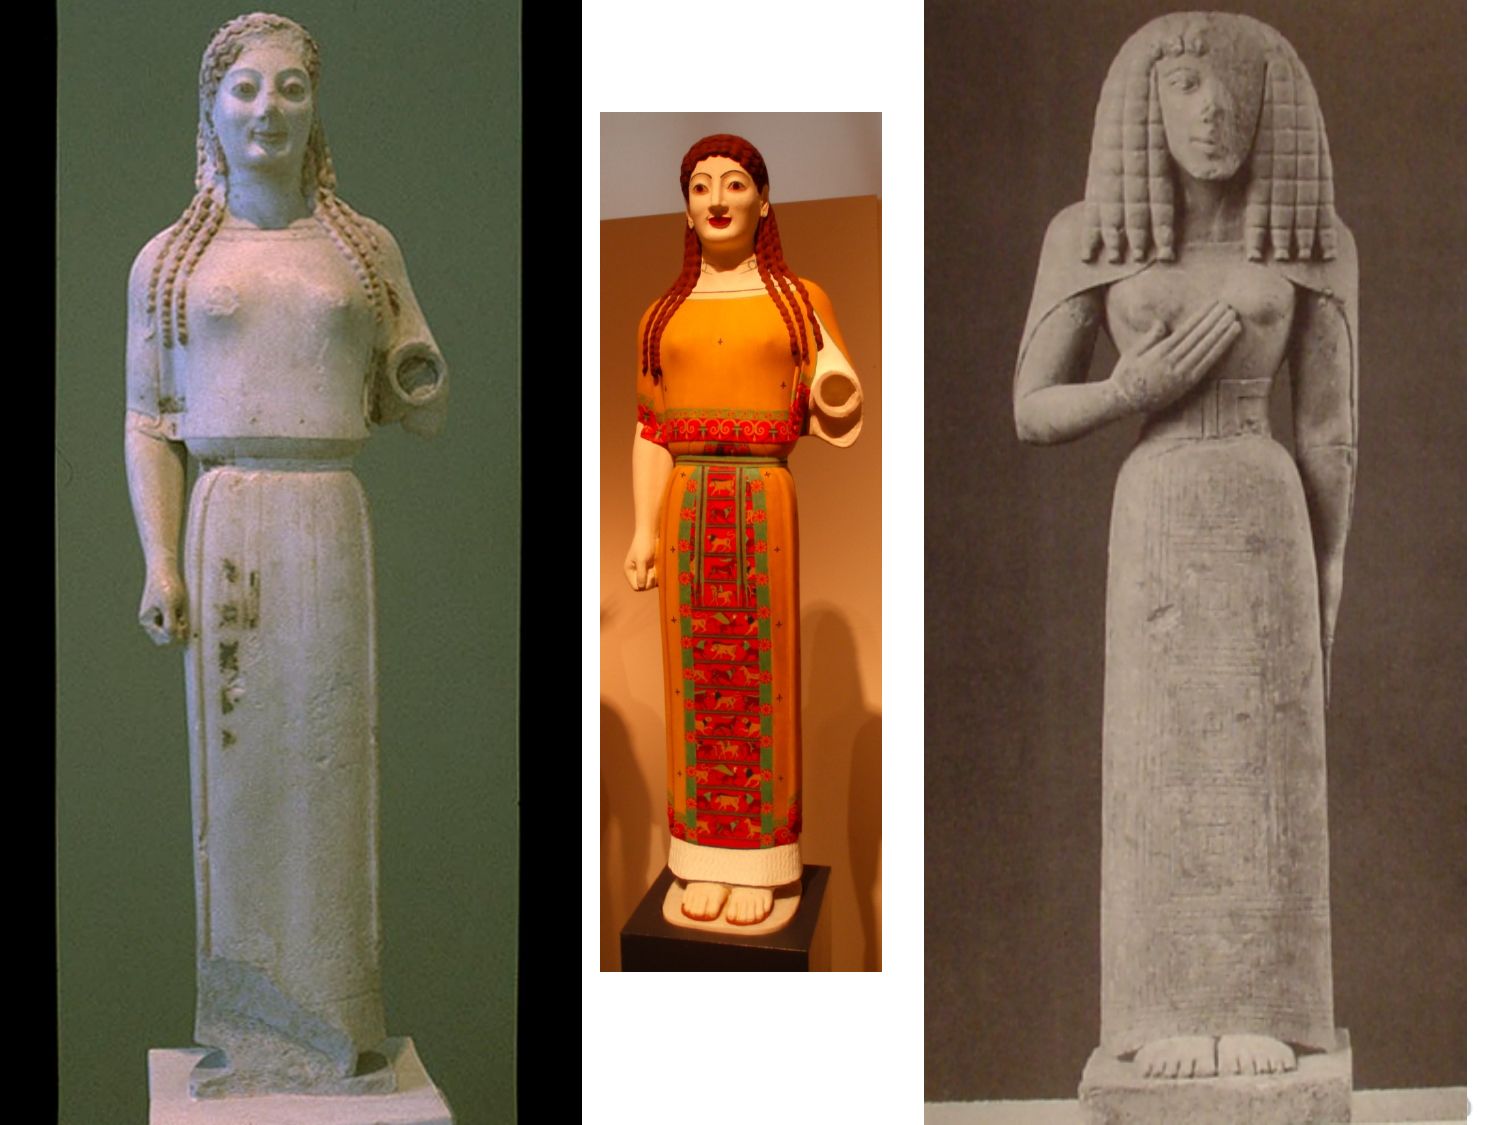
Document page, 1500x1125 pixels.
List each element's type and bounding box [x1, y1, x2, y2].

picture [599, 112, 882, 973]
picture [0, 0, 582, 1125]
picture [924, 0, 1468, 1125]
